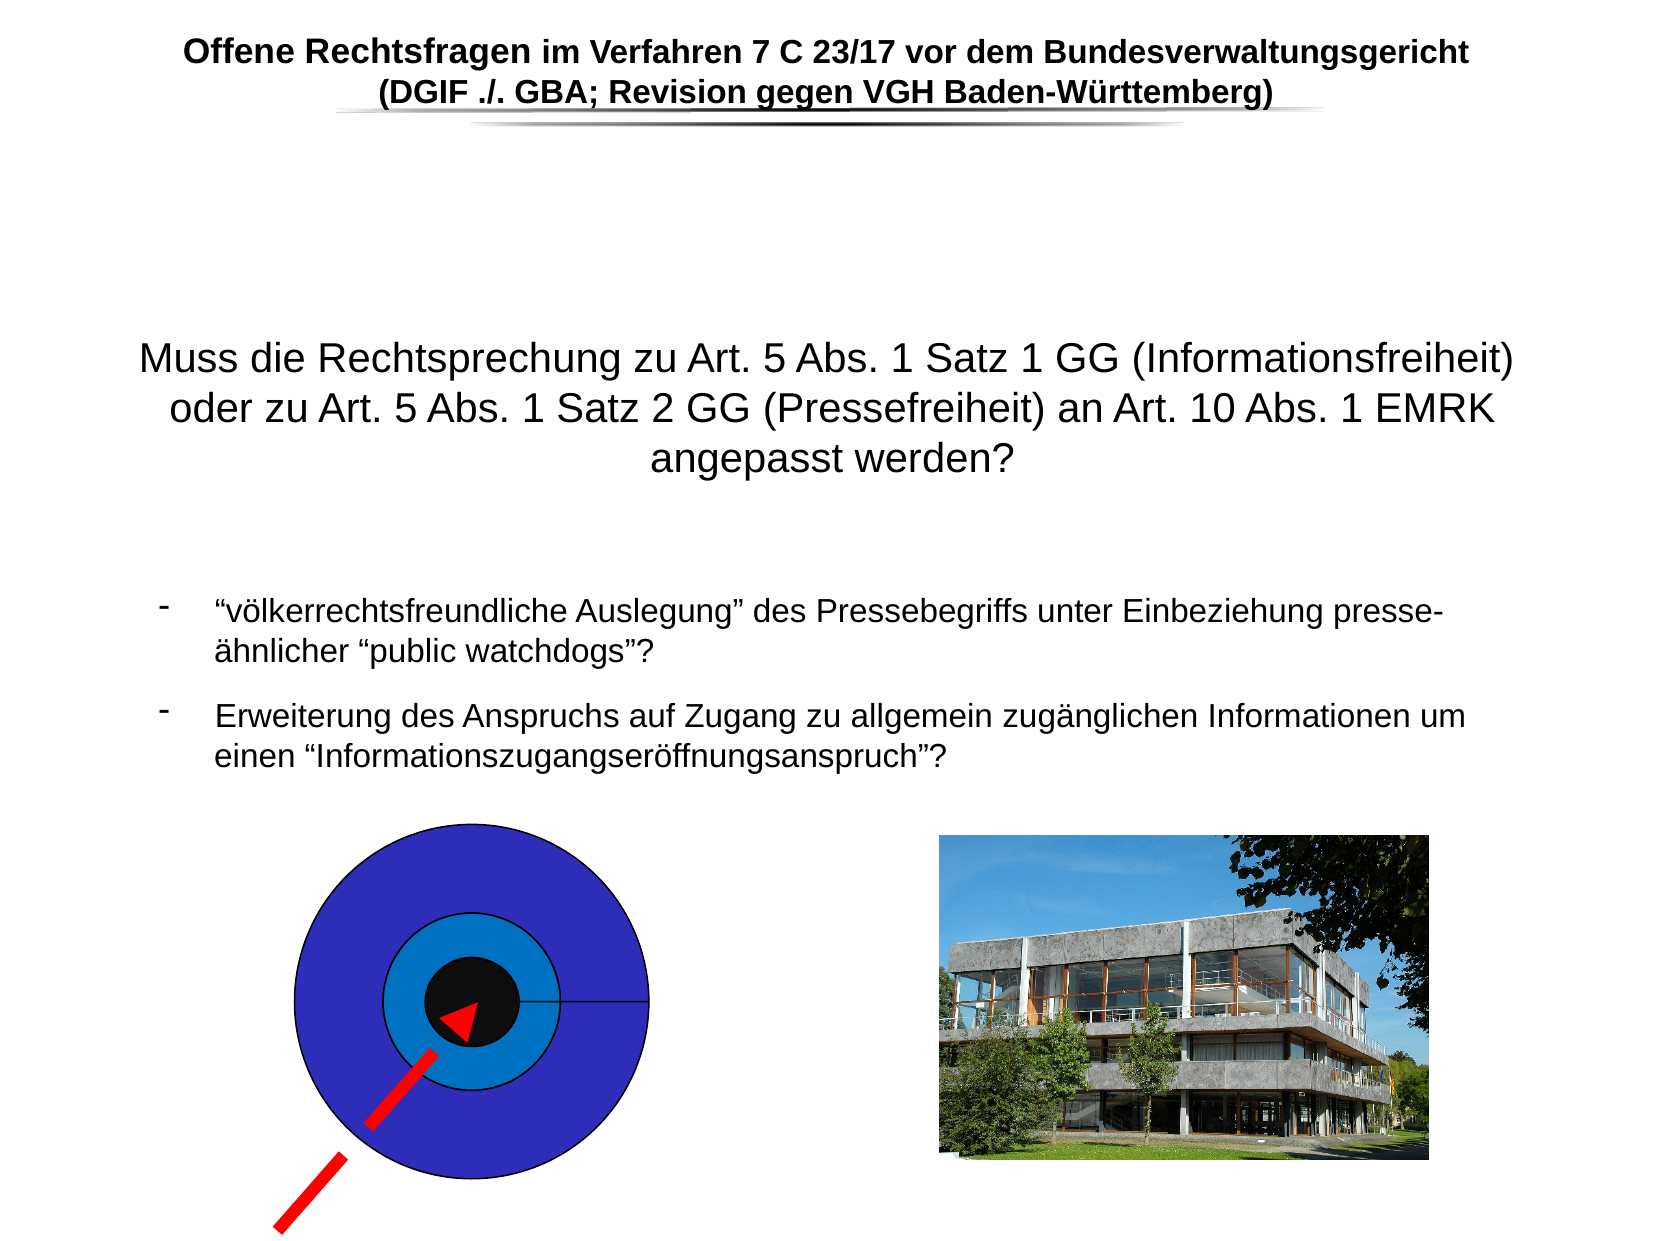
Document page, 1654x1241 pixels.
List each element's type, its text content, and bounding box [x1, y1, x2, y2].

picture [332, 106, 1326, 115]
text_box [277, 1002, 478, 1231]
text_box [383, 913, 561, 1090]
text_box [425, 957, 520, 1047]
text_box Offene Rechtsfragen im Verfahren 7 C 23/17 vor dem Bundesverwaltungsgericht (DGIF ./. GBA; Revision gegen VGH Baden-Württemberg) [82, 49, 1571, 140]
text_box Muss die Rechtsprechung zu Art. 5 Abs. 1 Satz 1 GG (Informationsfreiheit) oder zu Art. 5 Abs. 1 Satz 2 GG (Pressefreiheit) an Art. 10 Abs. 1 EMRK angepasst werden? “völkerrechtsfreundliche Auslegung” des Pressebegriffs unter Einbeziehung presse- ähnlicher “public watchdogs”? Erweiterung des Anspruchs auf Zugang zu allgemein zugänglichen Informationen um einen “Informationszugangseröffnungsanspruch”? [82, 171, 1583, 1141]
picture [939, 835, 1429, 1160]
text_box Völkerrecht (z.B. EMRK) [294, 824, 649, 1179]
picture [468, 121, 1185, 128]
